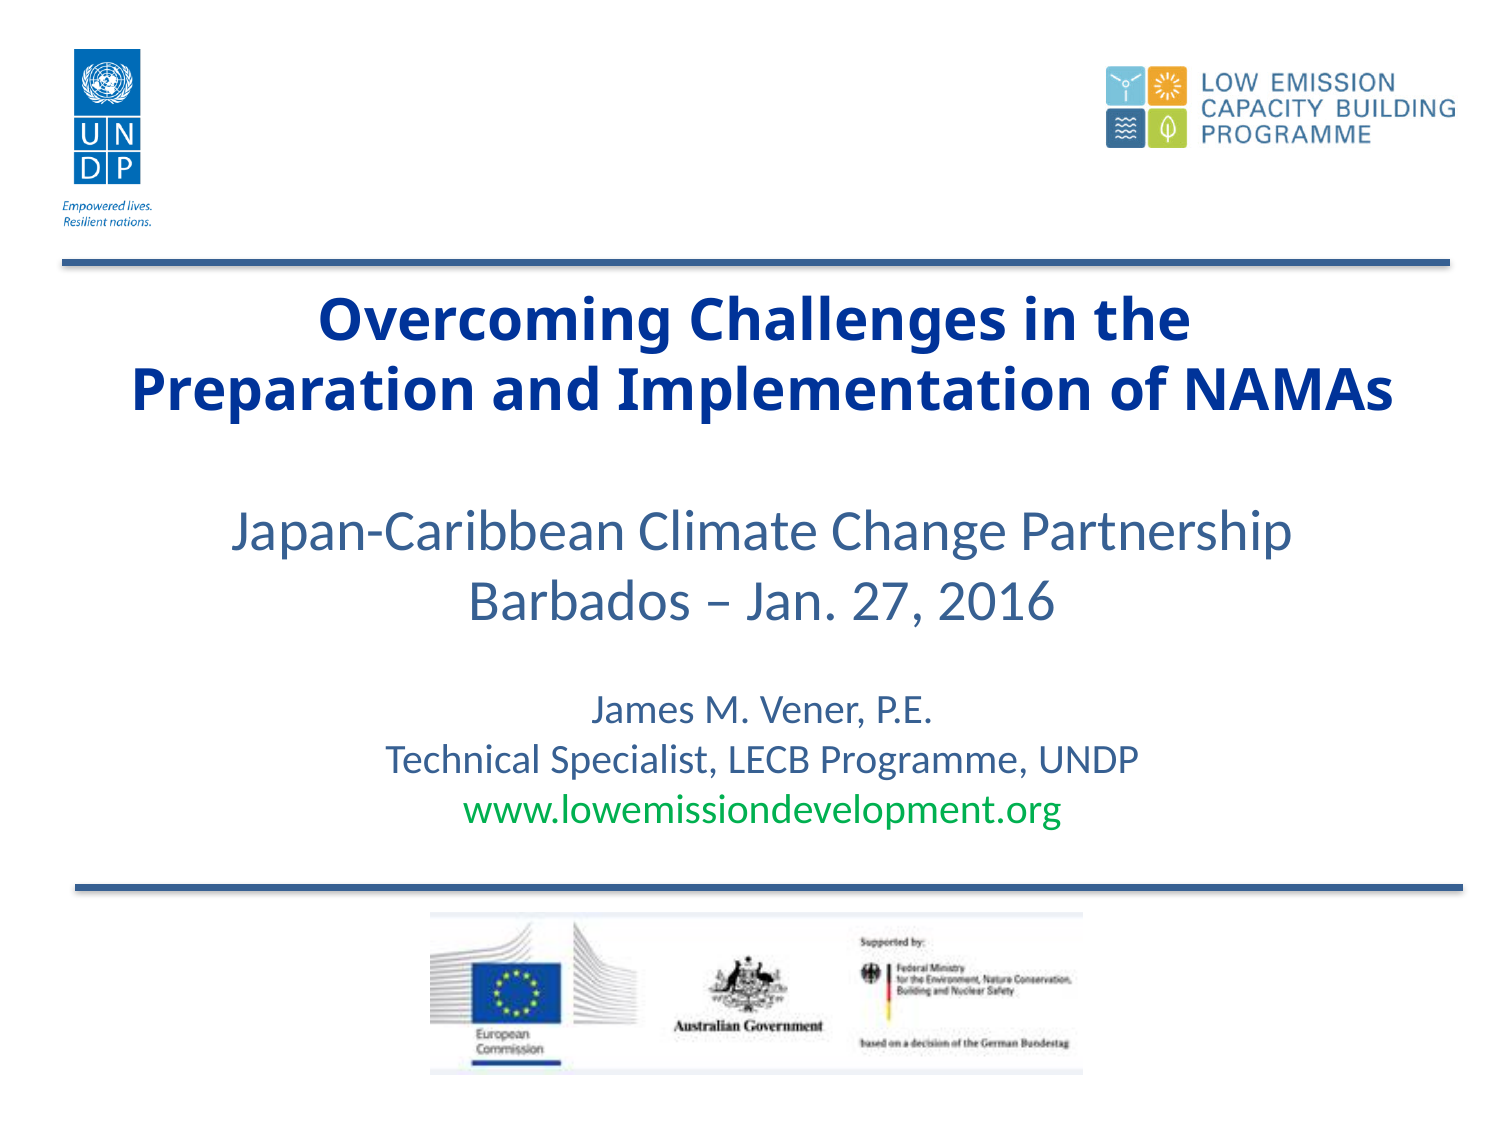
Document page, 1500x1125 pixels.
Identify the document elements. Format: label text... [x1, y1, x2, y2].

picture [1100, 62, 1463, 150]
text_box Overcoming Challenges in the Preparation and Implementation of NAMAs Japan-Caribbean Climate Change Partnership Barbados – Jan. 27, 2016 James M. Vener, P.E. Technical Specialist, LECB Programme, UNDP www.lowemissiondevelopment.org [75, 275, 1450, 840]
picture [62, 49, 155, 238]
picture [429, 912, 1083, 1075]
